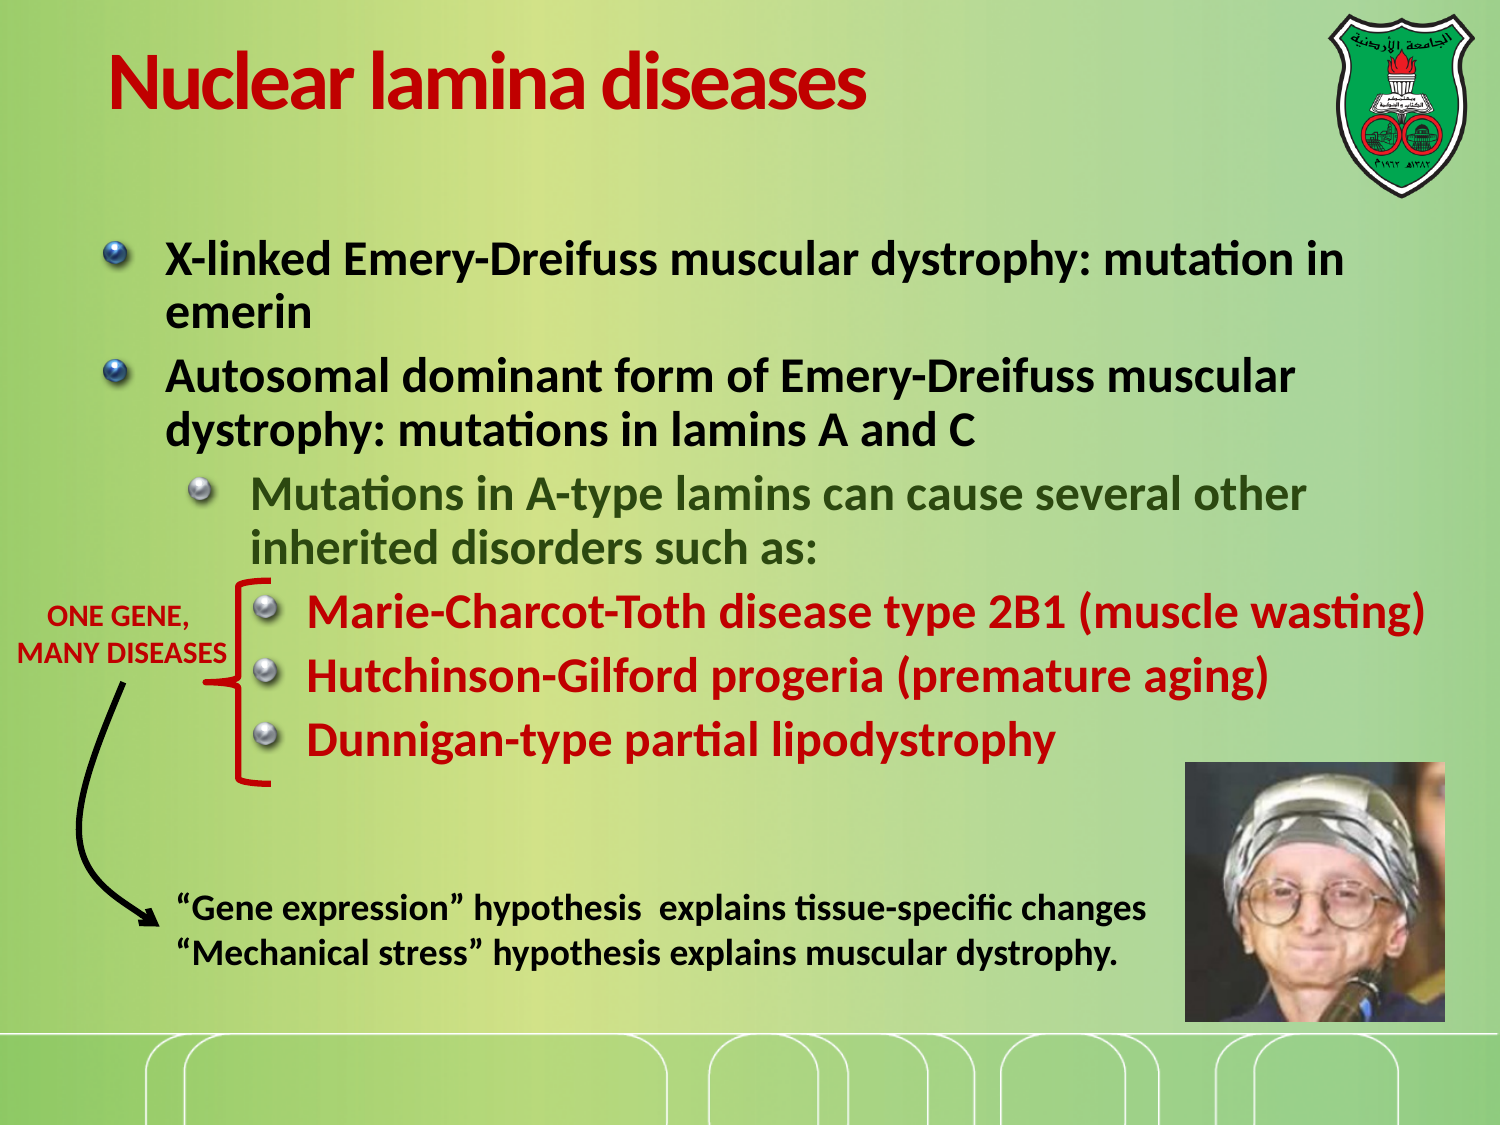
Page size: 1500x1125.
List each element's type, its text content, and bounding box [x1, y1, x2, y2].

list X-linked Emery-Dreifuss muscular dystrophy: mutation in emerin Autosomal dominant form of Emery-Dreifuss muscular dystrophy: mutations in lamins A and C Mutations in A-type lamins can cause several other inherited disorders such as: Marie-Charcot-Toth disease type 2B1 (muscle wasting) Hutchinson-Gilford progeria (premature aging) Dunnigan-type partial lipodystrophy [99, 231, 1438, 784]
text_box [78, 681, 160, 927]
title Nuclear lamina diseases [107, 37, 1300, 129]
text_box “Gene expression” hypothesis explains tissue-specific changes “Mechanical stress” hypothesis explains muscular dystrophy. [160, 875, 1163, 981]
text_box ONE GENE, MANY DISEASES [1, 587, 243, 678]
text_box [204, 579, 271, 785]
picture [0, 0, 1500, 1125]
